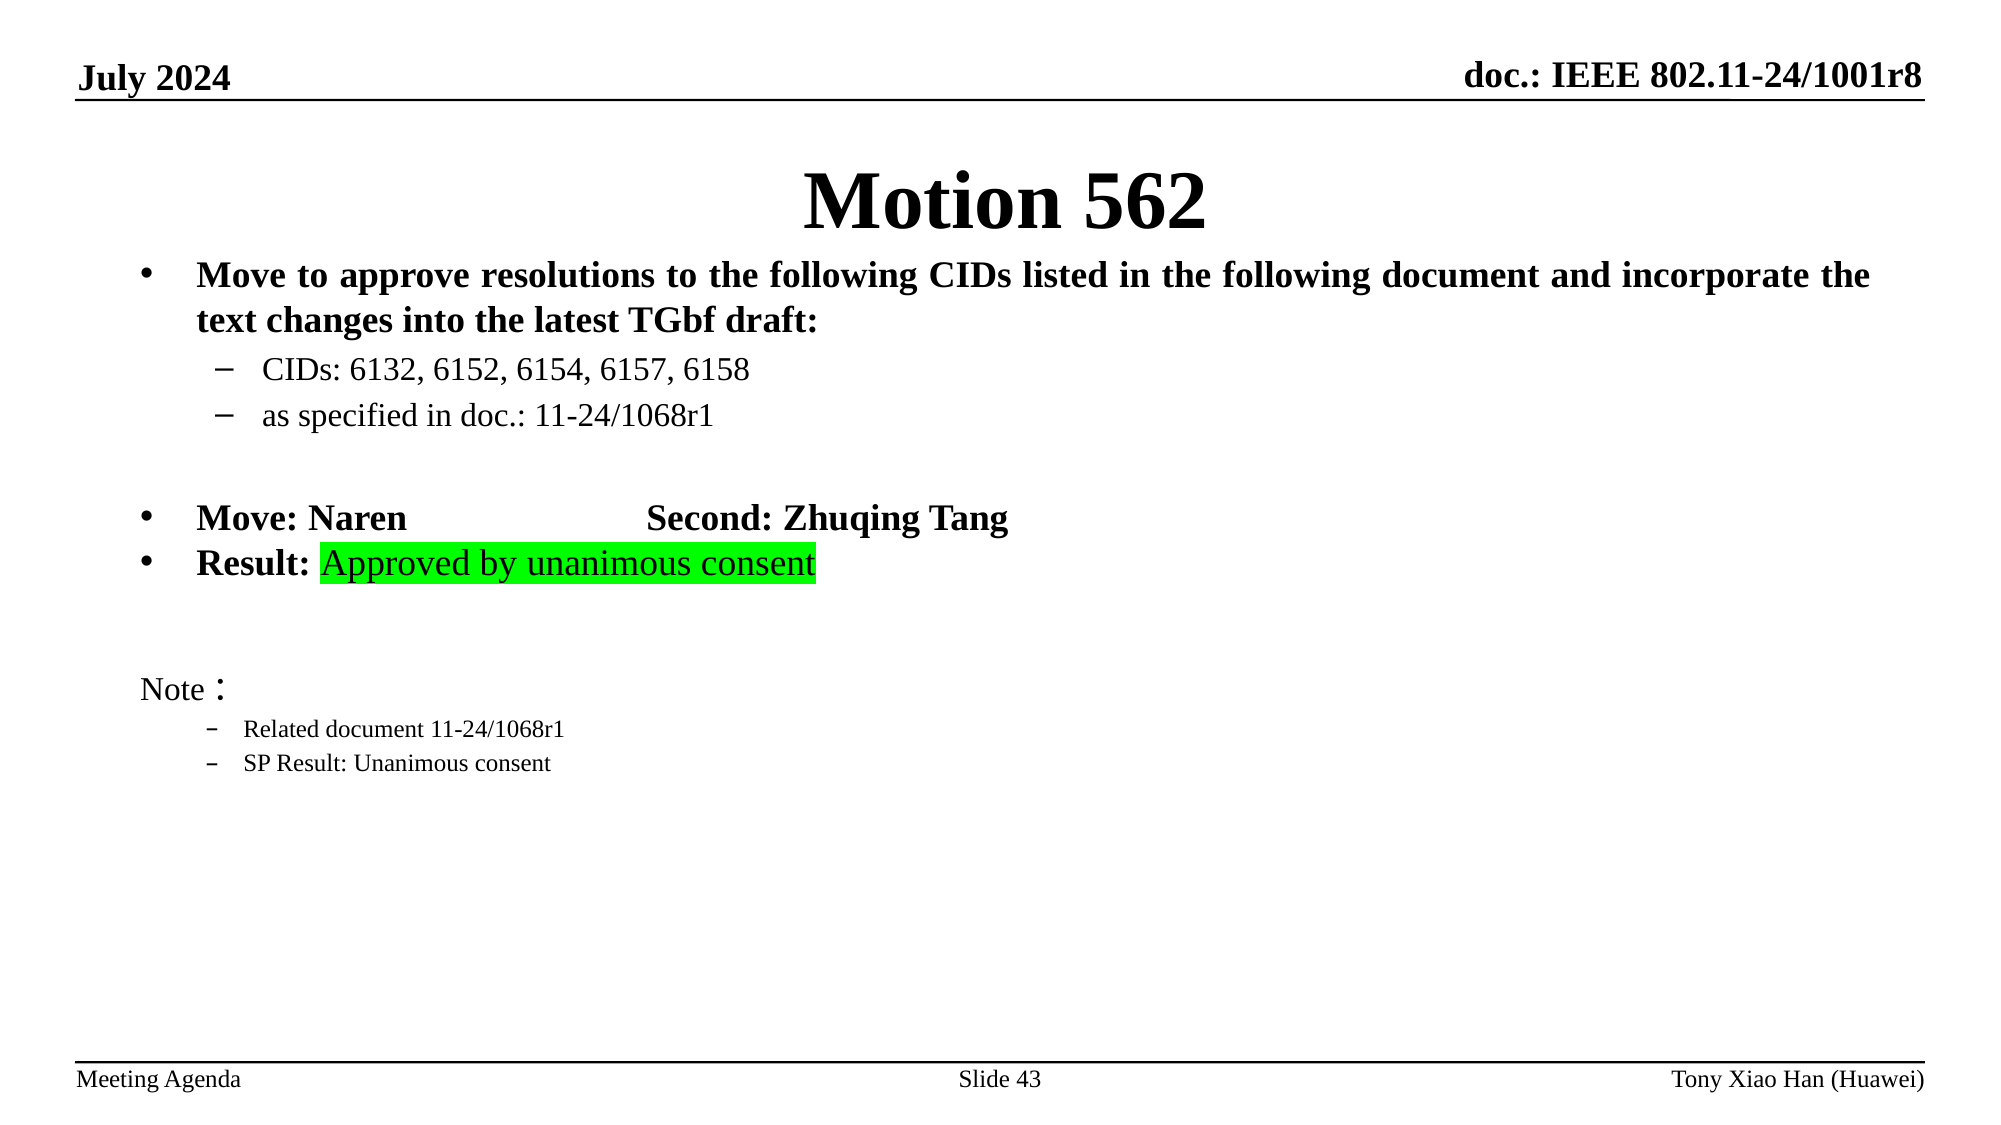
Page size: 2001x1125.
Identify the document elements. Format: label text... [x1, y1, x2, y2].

text_box Motion 562 [368, 137, 1644, 212]
text_box Move to approve resolutions to the following CIDs listed in the following document and incorporate the text changes into the latest TGbf draft: CIDs: 6132, 6152, 6154, 6157, 6158 as specified in doc.: 11-24/1068r1 Move: Naren Second: Zhuqing Tang Result: Approved by unanimous consent Note： Related document 11-24/1068r1 SP Result: Unanimous consent [125, 212, 1888, 988]
